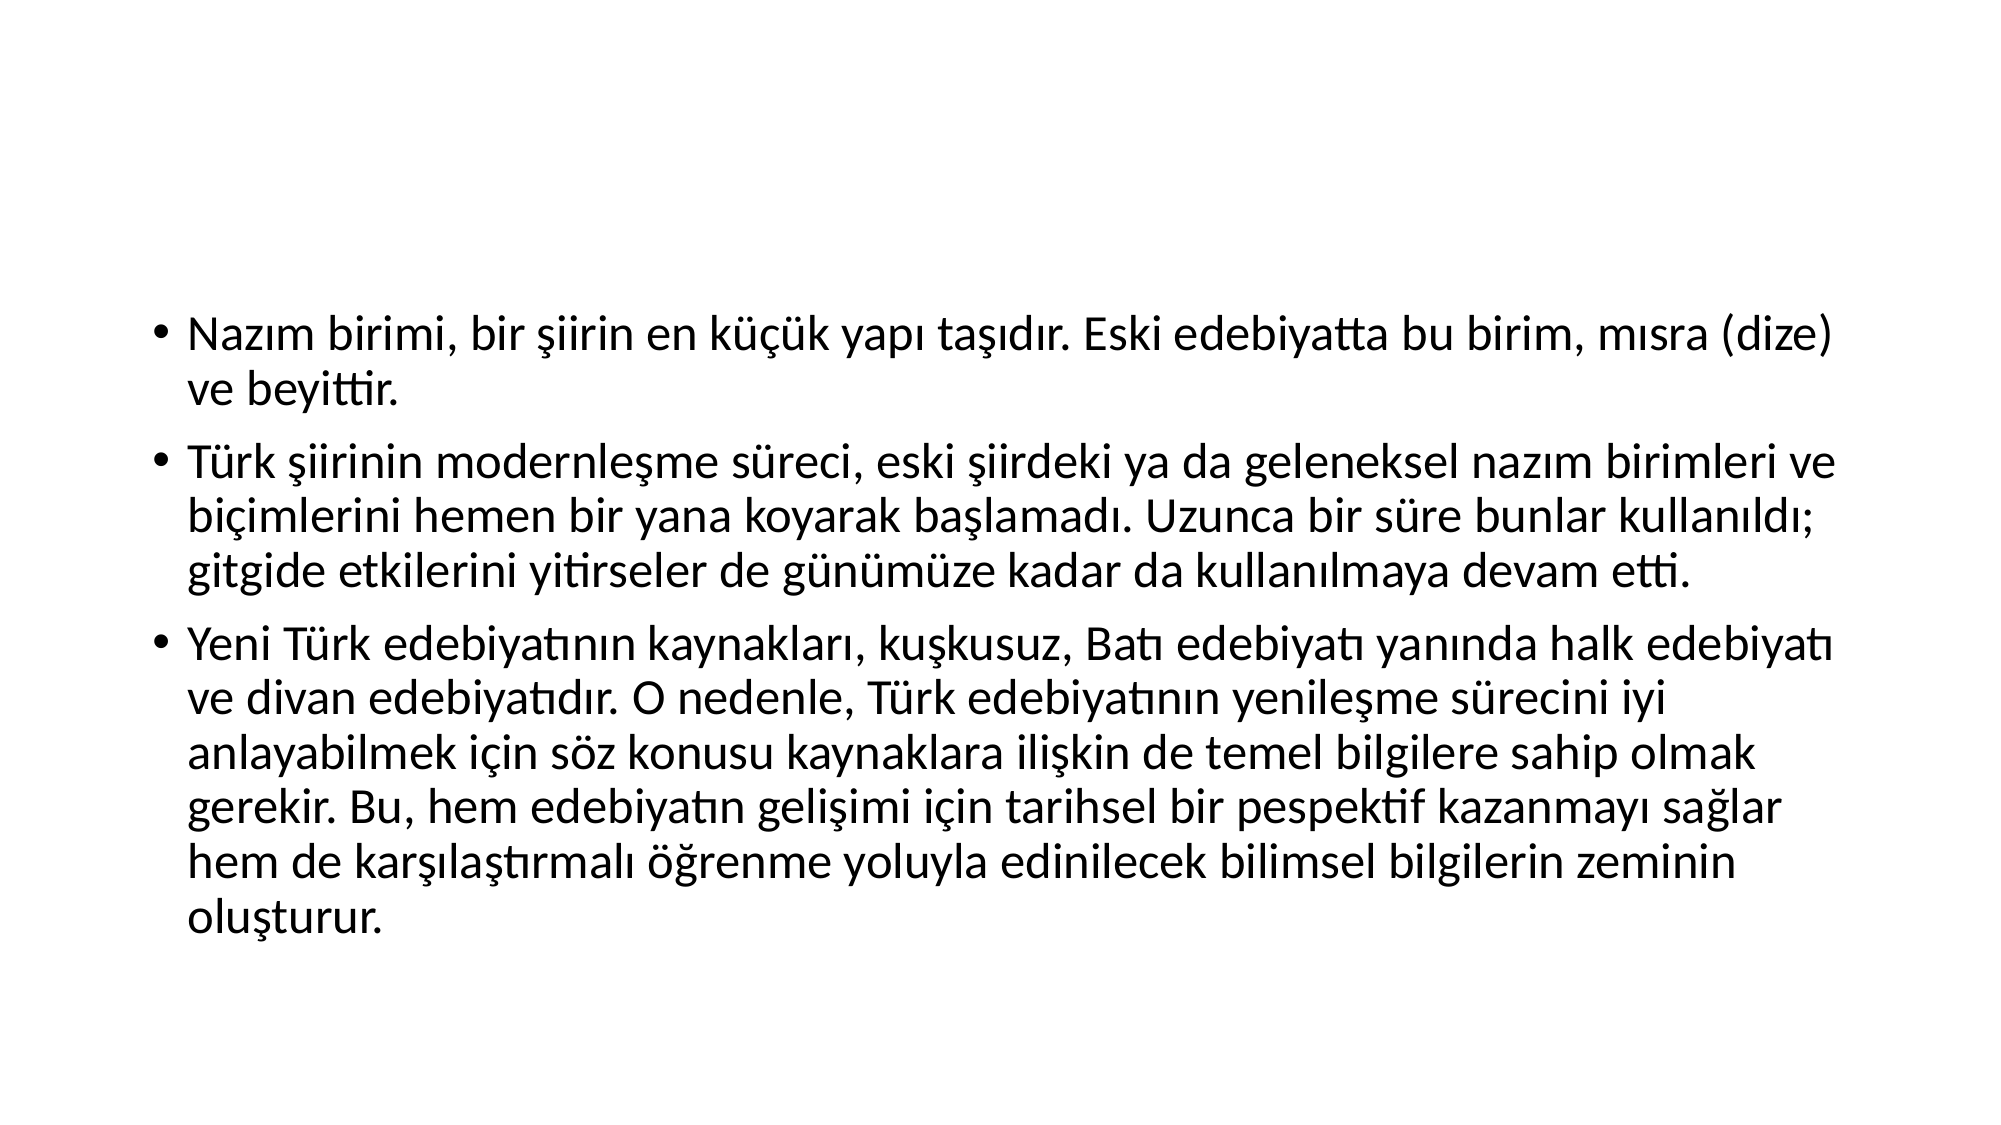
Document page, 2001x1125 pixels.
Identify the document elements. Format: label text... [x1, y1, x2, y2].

list Nazım birimi, bir şiirin en küçük yapı taşıdır. Eski edebiyatta bu birim, mısra (dize) ve beyittir. Türk şiirinin modernleşme süreci, eski şiirdeki ya da geleneksel nazım birimleri ve biçimlerini hemen bir yana koyarak başlamadı. Uzunca bir süre bunlar kullanıldı; gitgide etkilerini yitirseler de günümüze kadar da kullanılmaya devam etti. Yeni Türk edebiyatının kaynakları, kuşkusuz, Batı edebiyatı yanında halk edebiyatı ve divan edebiyatıdır. O nedenle, Türk edebiyatının yenileşme sürecini iyi anlayabilmek için söz konusu kaynaklara ilişkin de temel bilgilere sahip olmak gerekir. Bu, hem edebiyatın gelişimi için tarihsel bir pespektif kazanmayı sağlar hem de karşılaştırmalı öğrenme yoluyla edinilecek bilimsel bilgilerin zeminin oluşturur. [137, 299, 1863, 1014]
